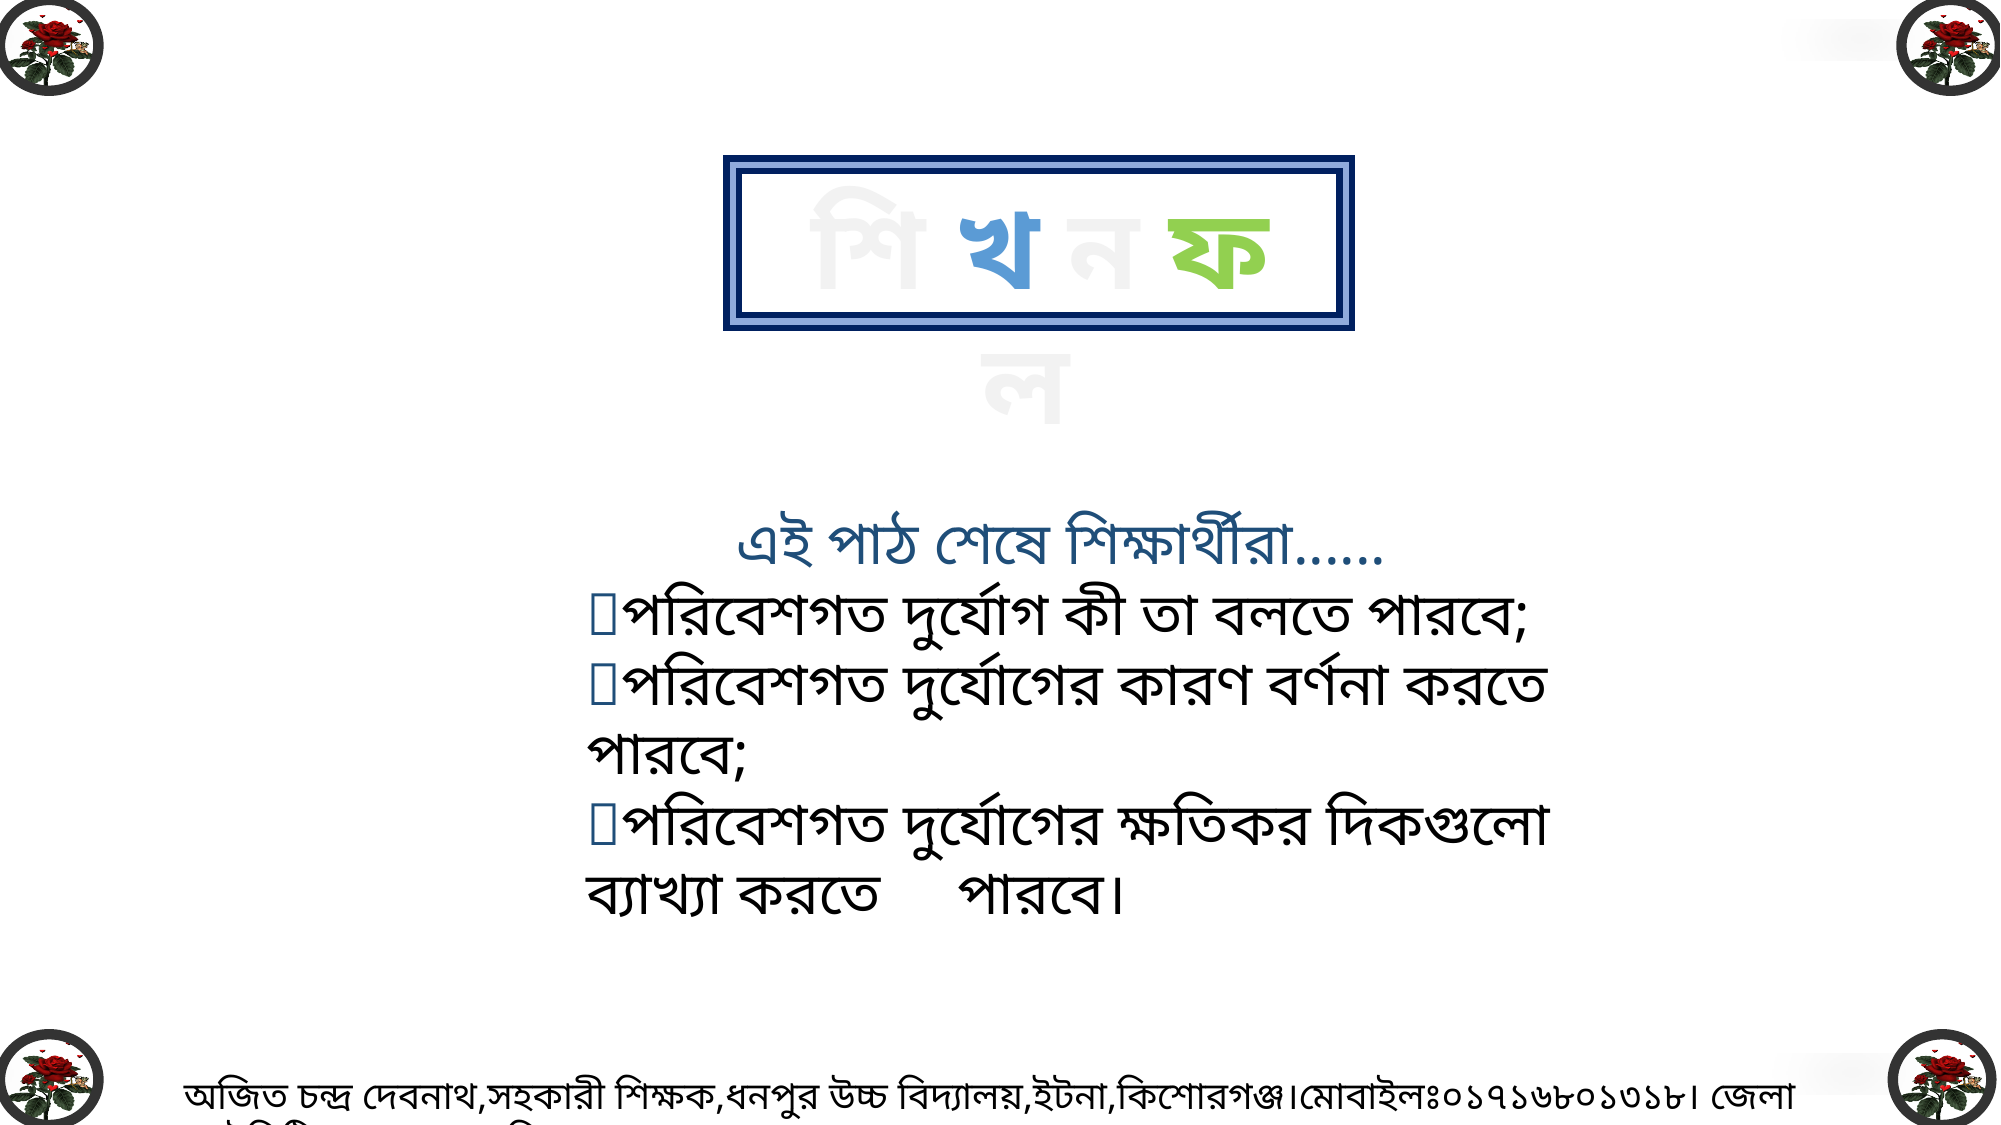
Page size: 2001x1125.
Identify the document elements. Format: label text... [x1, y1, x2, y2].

picture [0, 0, 99, 91]
picture [1901, 0, 2000, 91]
text_box এই পাঠ শেষে শিক্ষার্থীরা...... পরিবেশগত দুর্যোগ কী তা বলতে পারবে; পরিবেশগত দুর্যোগের কারণ বর্ণনা করতে পারবে; পরিবেশগত দুর্যোগের ক্ষতিকর দিকগুলো ব্যাখ্যা করতে পারবে। [572, 499, 1691, 934]
text_box অজিত চন্দ্র দেবনাথ,সহকারী শিক্ষক,ধনপুর উচ্চ বিদ্যালয়,ইটনা,কিশোরগঞ্জ।মোবাইলঃ০১৭১৬৮০১৩১৮। জেলা আইসিটি আম্ব্যাসেডর,কিশোরগঞ্জ। [169, 1064, 1874, 1125]
text_box শি খ ন ফ ল [752, 169, 1329, 454]
picture [0, 1034, 99, 1125]
text_box [725, 158, 1353, 329]
picture [1892, 1034, 1992, 1125]
